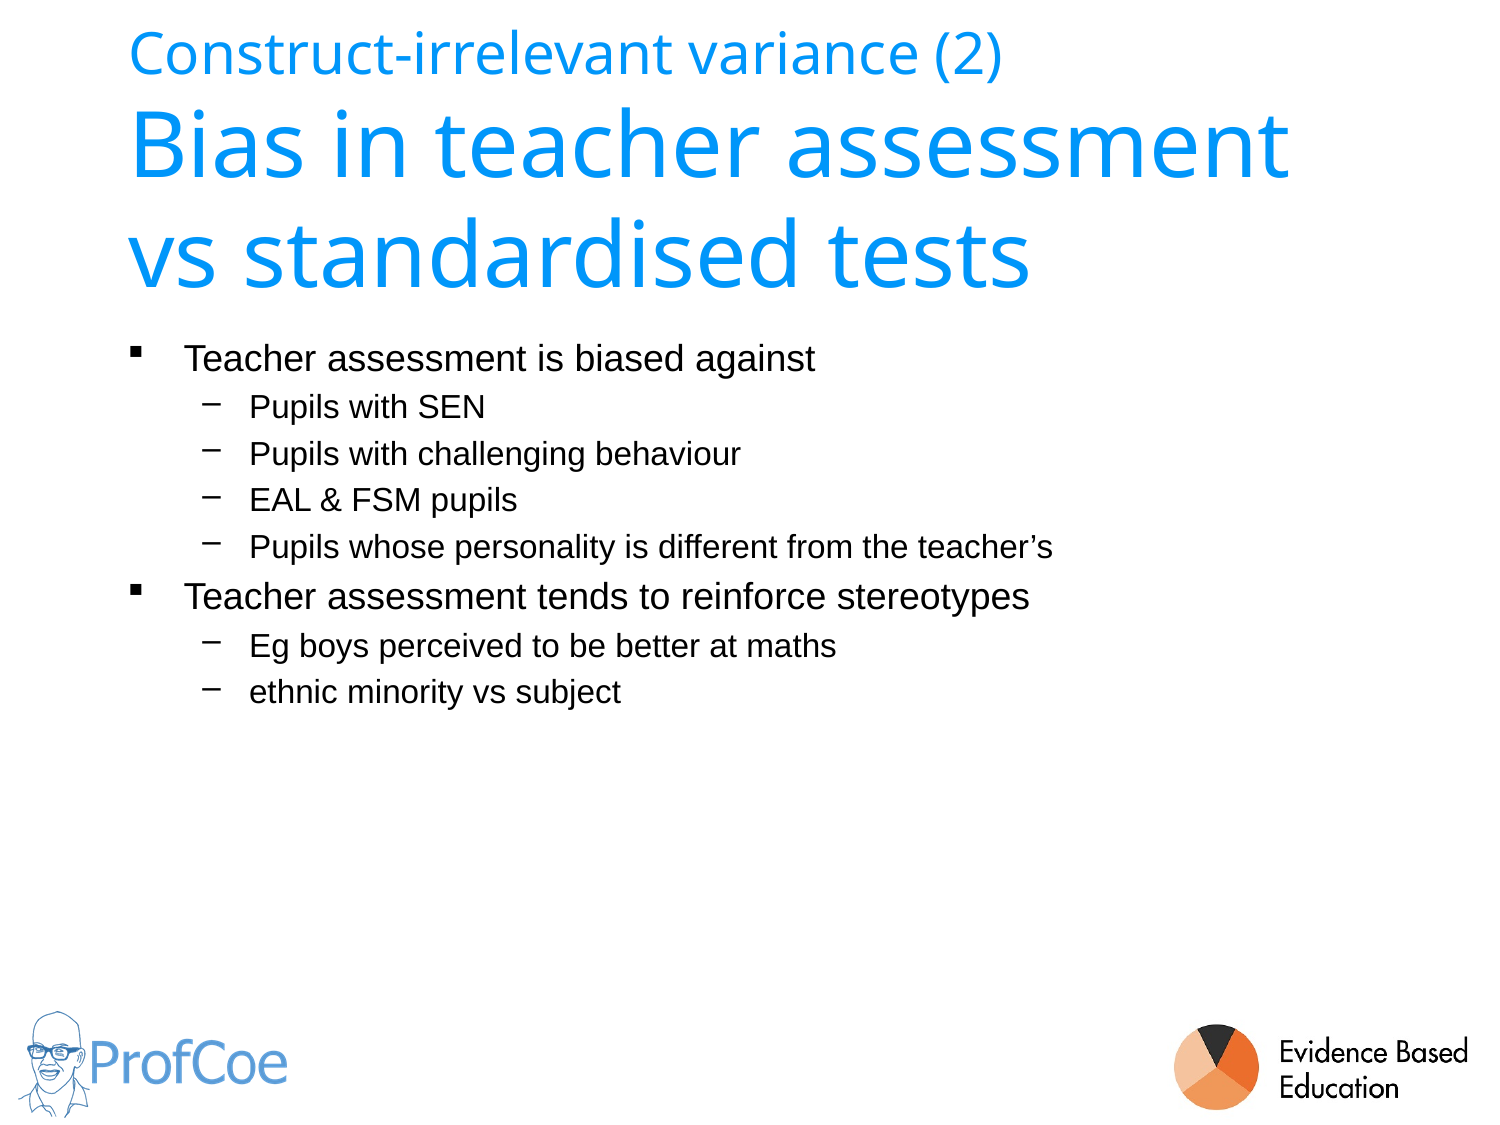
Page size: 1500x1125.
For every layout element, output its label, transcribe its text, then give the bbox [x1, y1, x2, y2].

title Construct-irrelevant variance (2) Bias in teacher assessment vs standardised tests [113, 42, 1389, 279]
picture [17, 1008, 290, 1120]
picture [1156, 1008, 1500, 1125]
list Teacher assessment is biased against Pupils with SEN Pupils with challenging behaviour EAL & FSM pupils Pupils whose personality is different from the teacher’s Teacher assessment tends to reinforce stereotypes Eg boys perceived to be better at maths ethnic minority vs subject [112, 326, 1388, 1000]
